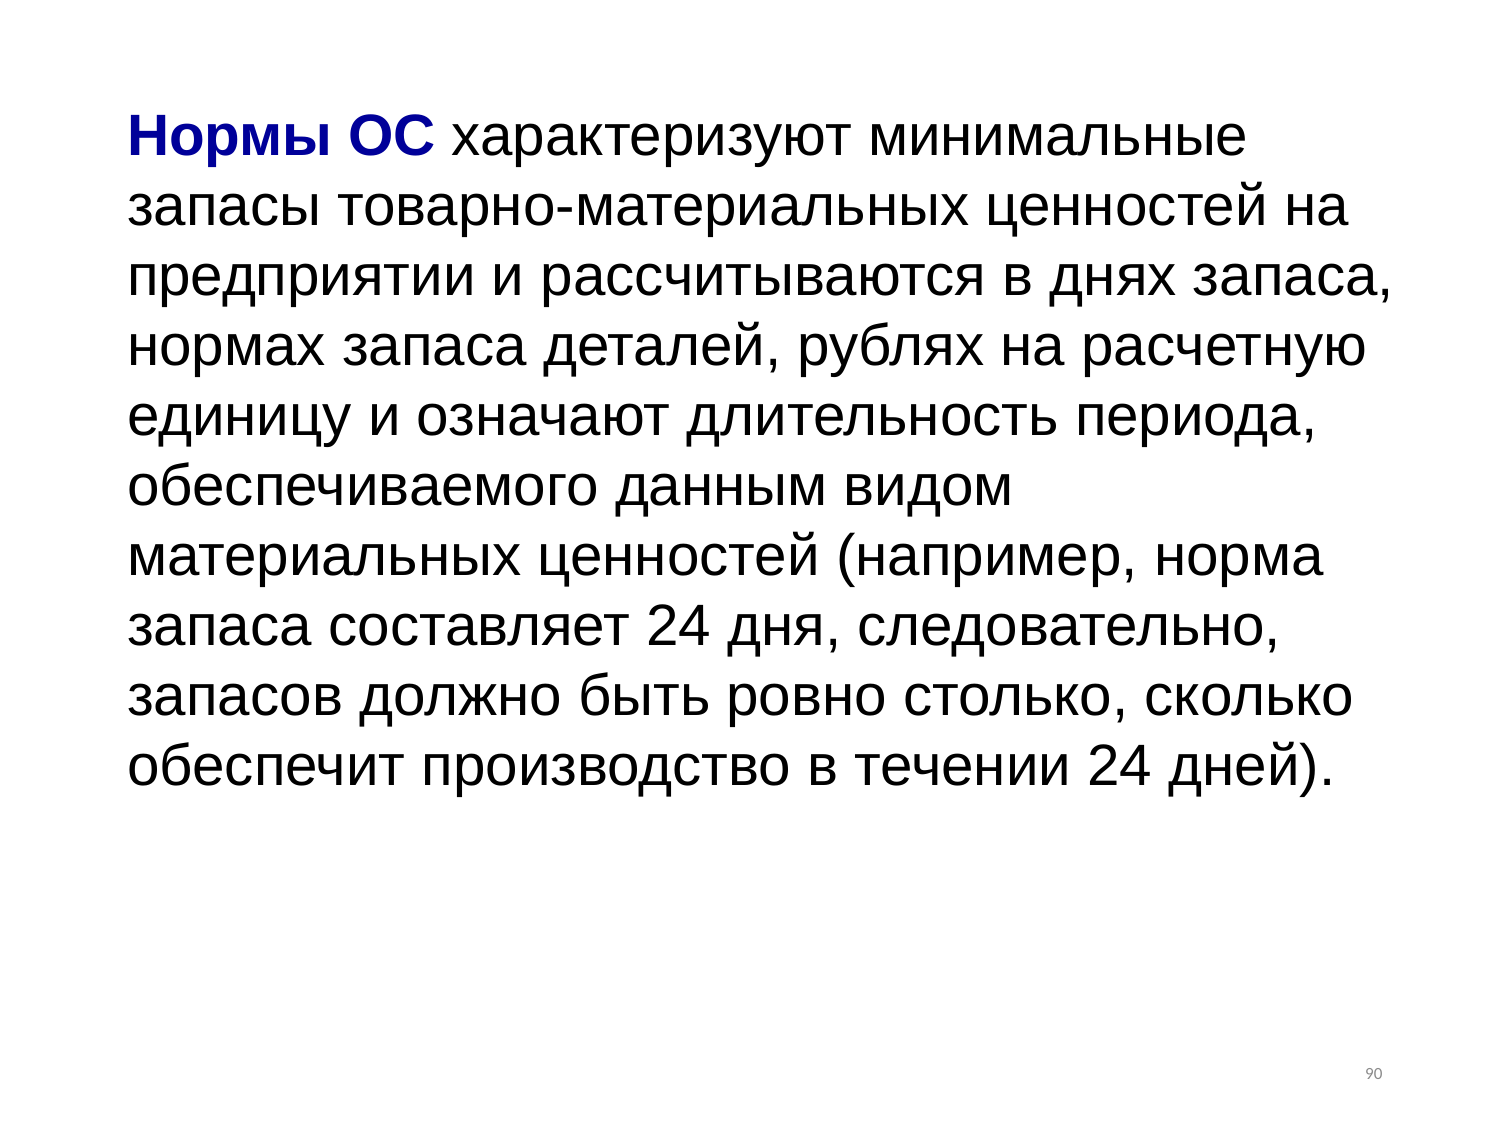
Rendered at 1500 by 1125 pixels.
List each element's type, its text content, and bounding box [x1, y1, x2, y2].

slide_number 90 [1060, 1042, 1398, 1103]
text_box Нормы ОС характеризуют минимальные запасы товарно-материальных ценностей на предприятии и рассчитываются в днях запаса, нормах запаса деталей, рублях на расчетную единицу и означают длительность периода, обеспечиваемого данным видом материальных ценностей (например, норма запаса составляет 24 дня, следовательно, запасов должно быть ровно столько, сколько обеспечит производство в течении 24 дней). [112, 90, 1436, 904]
